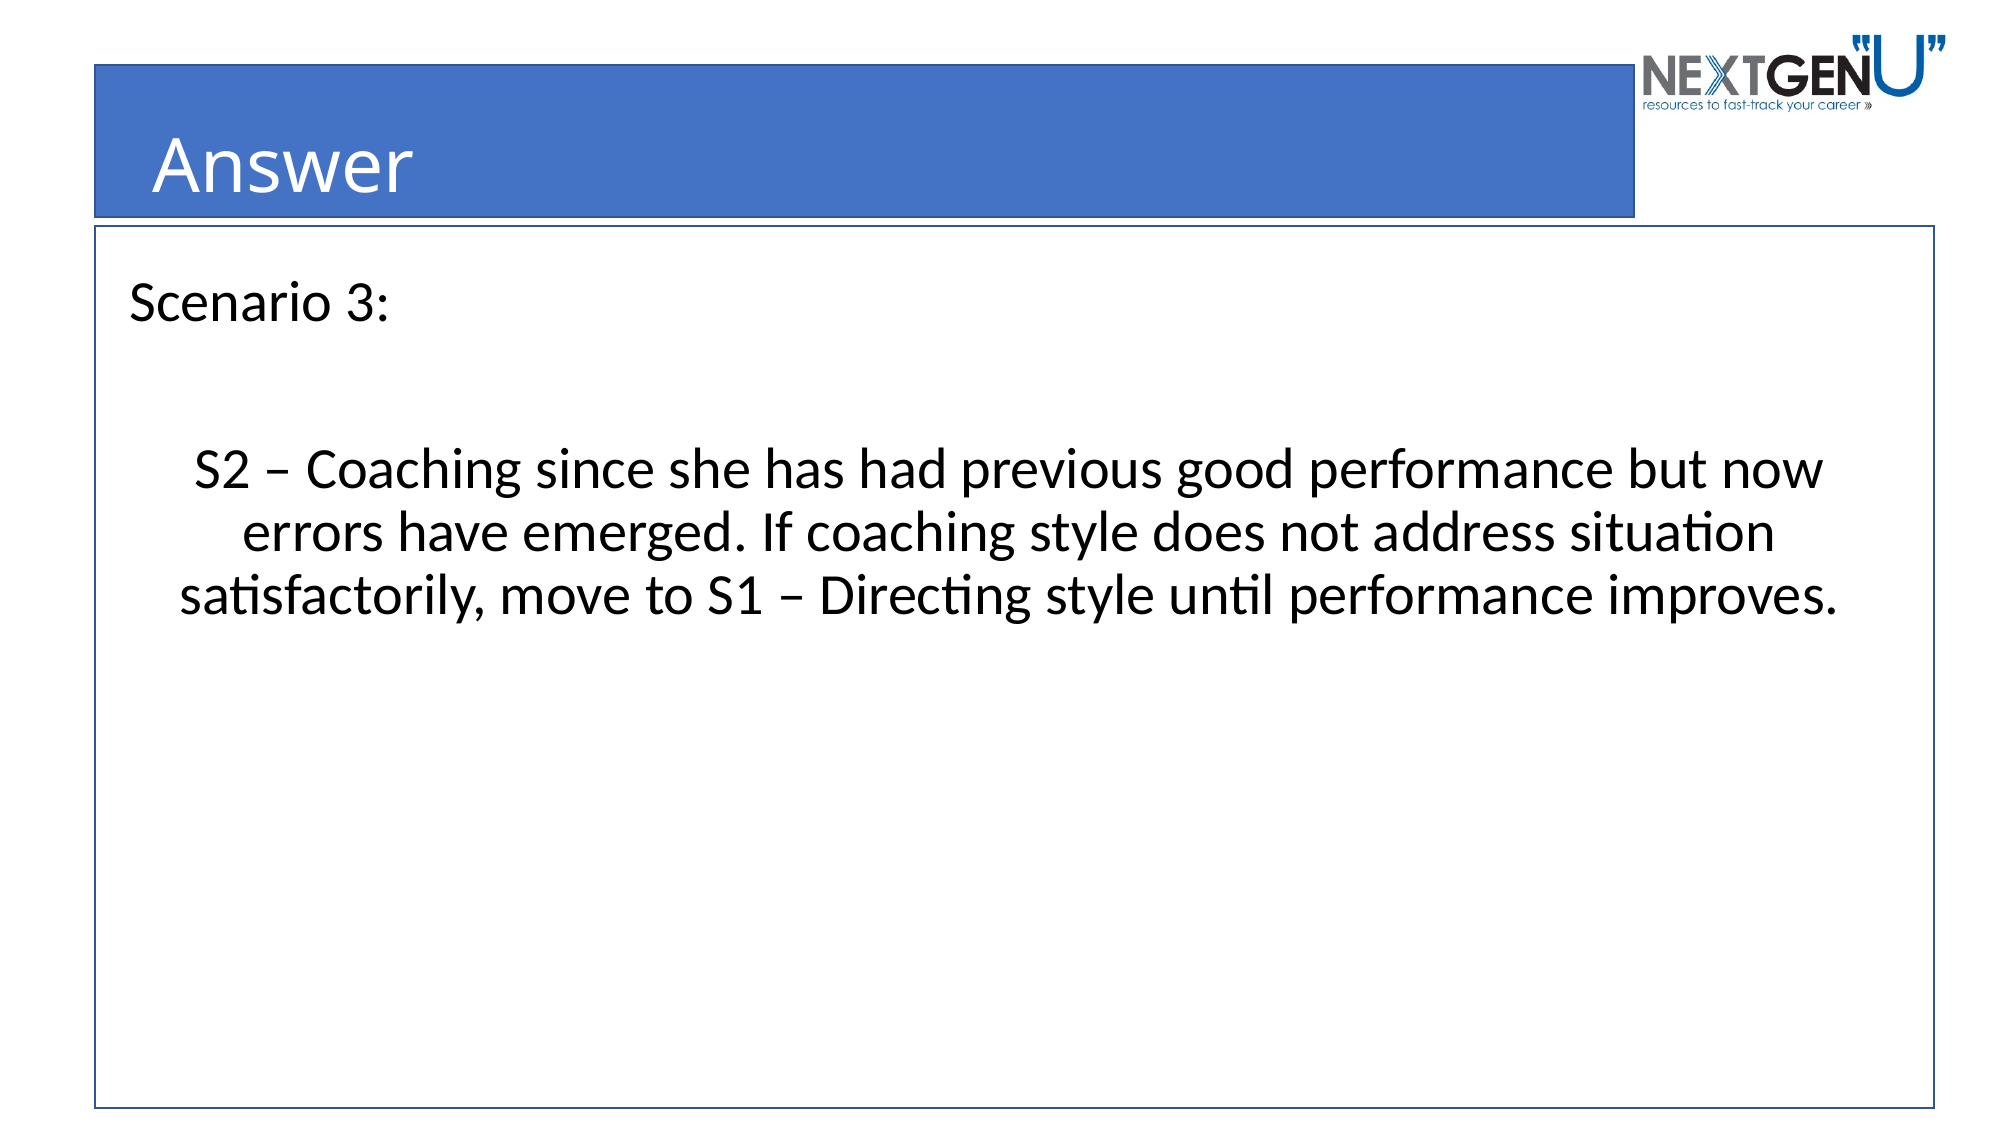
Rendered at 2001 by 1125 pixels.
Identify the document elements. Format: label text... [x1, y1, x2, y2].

title Answer [137, 59, 1863, 225]
list Scenario 3: S2 – Coaching since she has had previous good performance but now errors have emerged. If coaching style does not address situation satisfactorily, move to S1 – Directing style until performance improves. [114, 263, 1906, 1061]
picture [1636, 27, 1952, 119]
text_box [94, 225, 1935, 1109]
text_box [94, 64, 137, 218]
